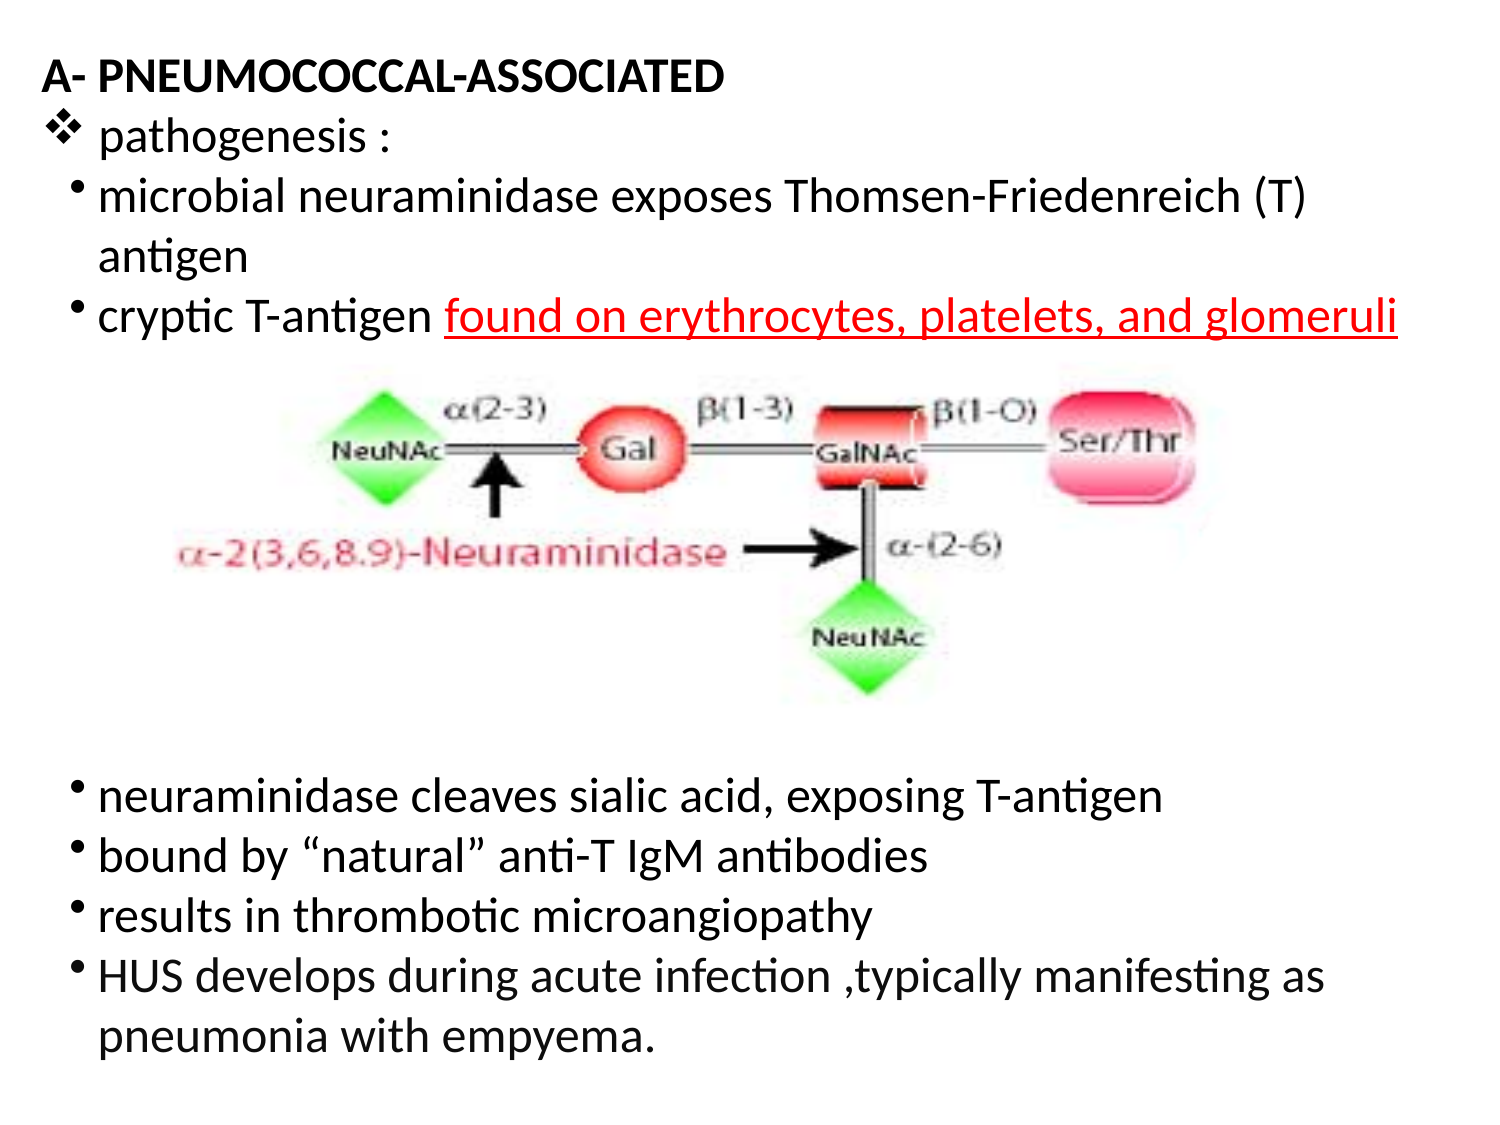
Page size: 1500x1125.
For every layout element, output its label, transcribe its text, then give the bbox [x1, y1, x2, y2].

text_box A- PNEUMOCOCCAL-ASSOCIATED pathogenesis : microbial neuraminidase exposes Thomsen-Friedenreich (T) antigen cryptic T-antigen found on erythrocytes, platelets, and glomeruli neuraminidase cleaves sialic acid, exposing T-antigen bound by “natural” anti-T IgM antibodies results in thrombotic microangiopathy HUS develops during acute infection ,typically manifesting as pneumonia with empyema. [41, 42, 1439, 1123]
picture [170, 349, 1235, 740]
